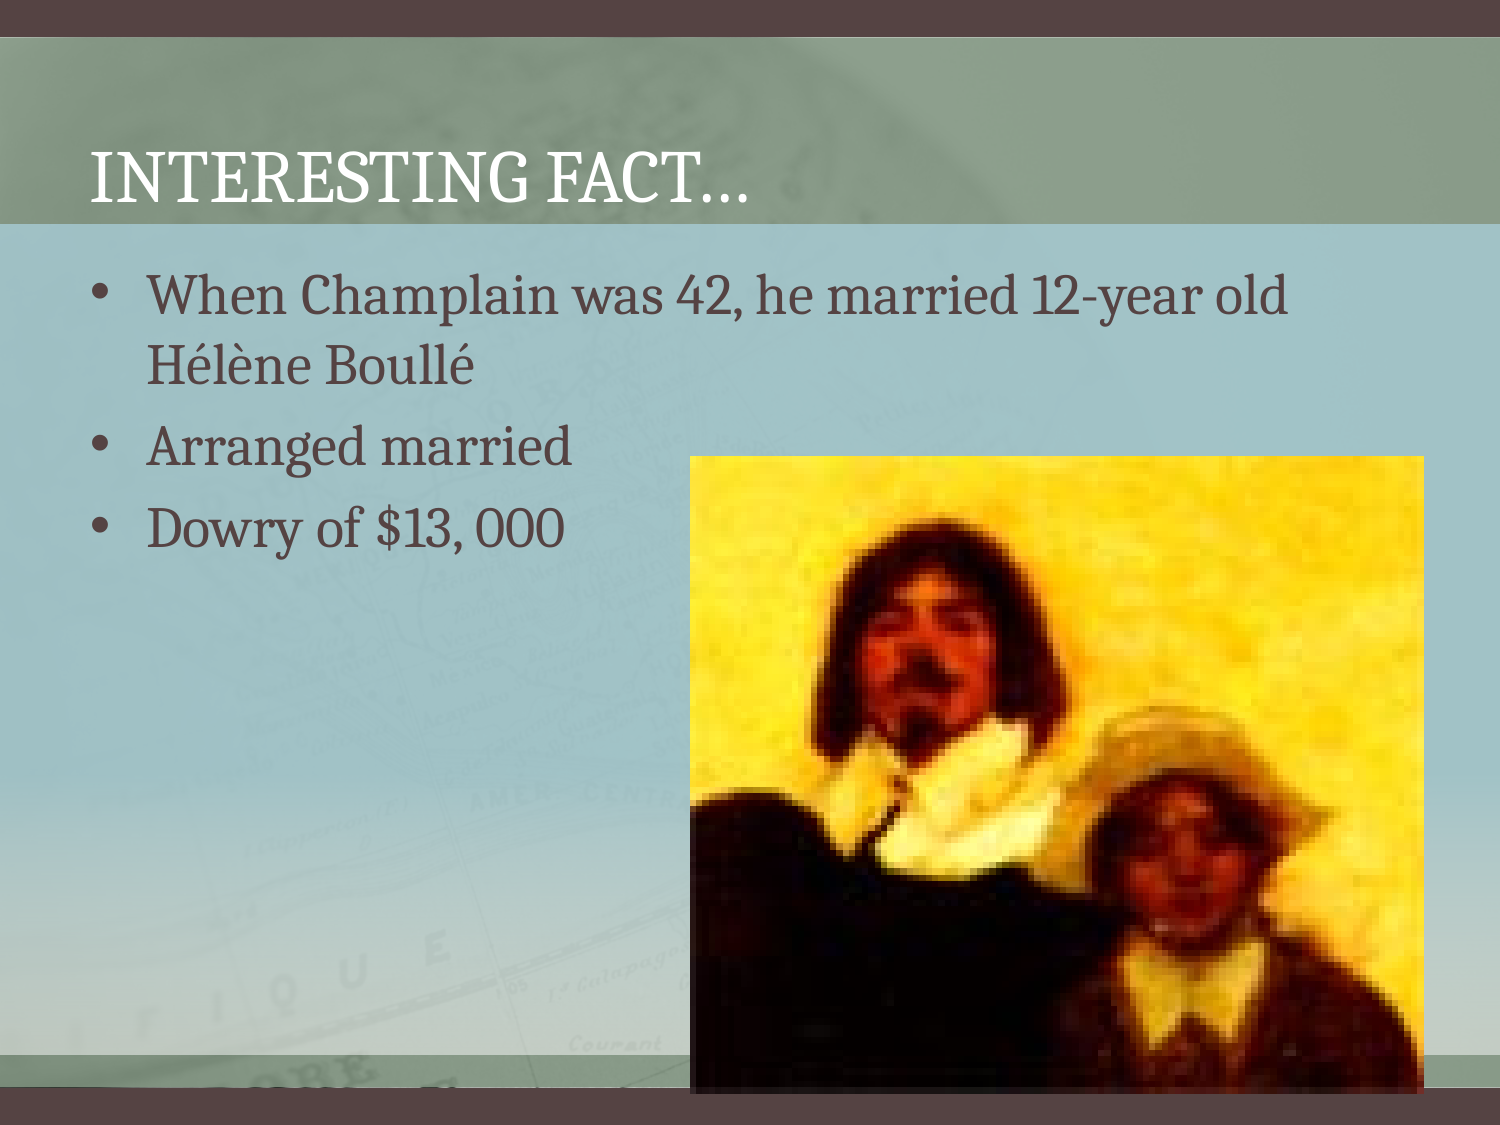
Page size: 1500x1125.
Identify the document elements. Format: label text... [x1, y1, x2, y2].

title Interesting Fact… [75, 37, 1425, 225]
list When Champlain was 42, he married 12-year old Hélène Boullé Arranged married Dowry of $13, 000 [75, 248, 1425, 1005]
picture [690, 456, 1424, 1094]
